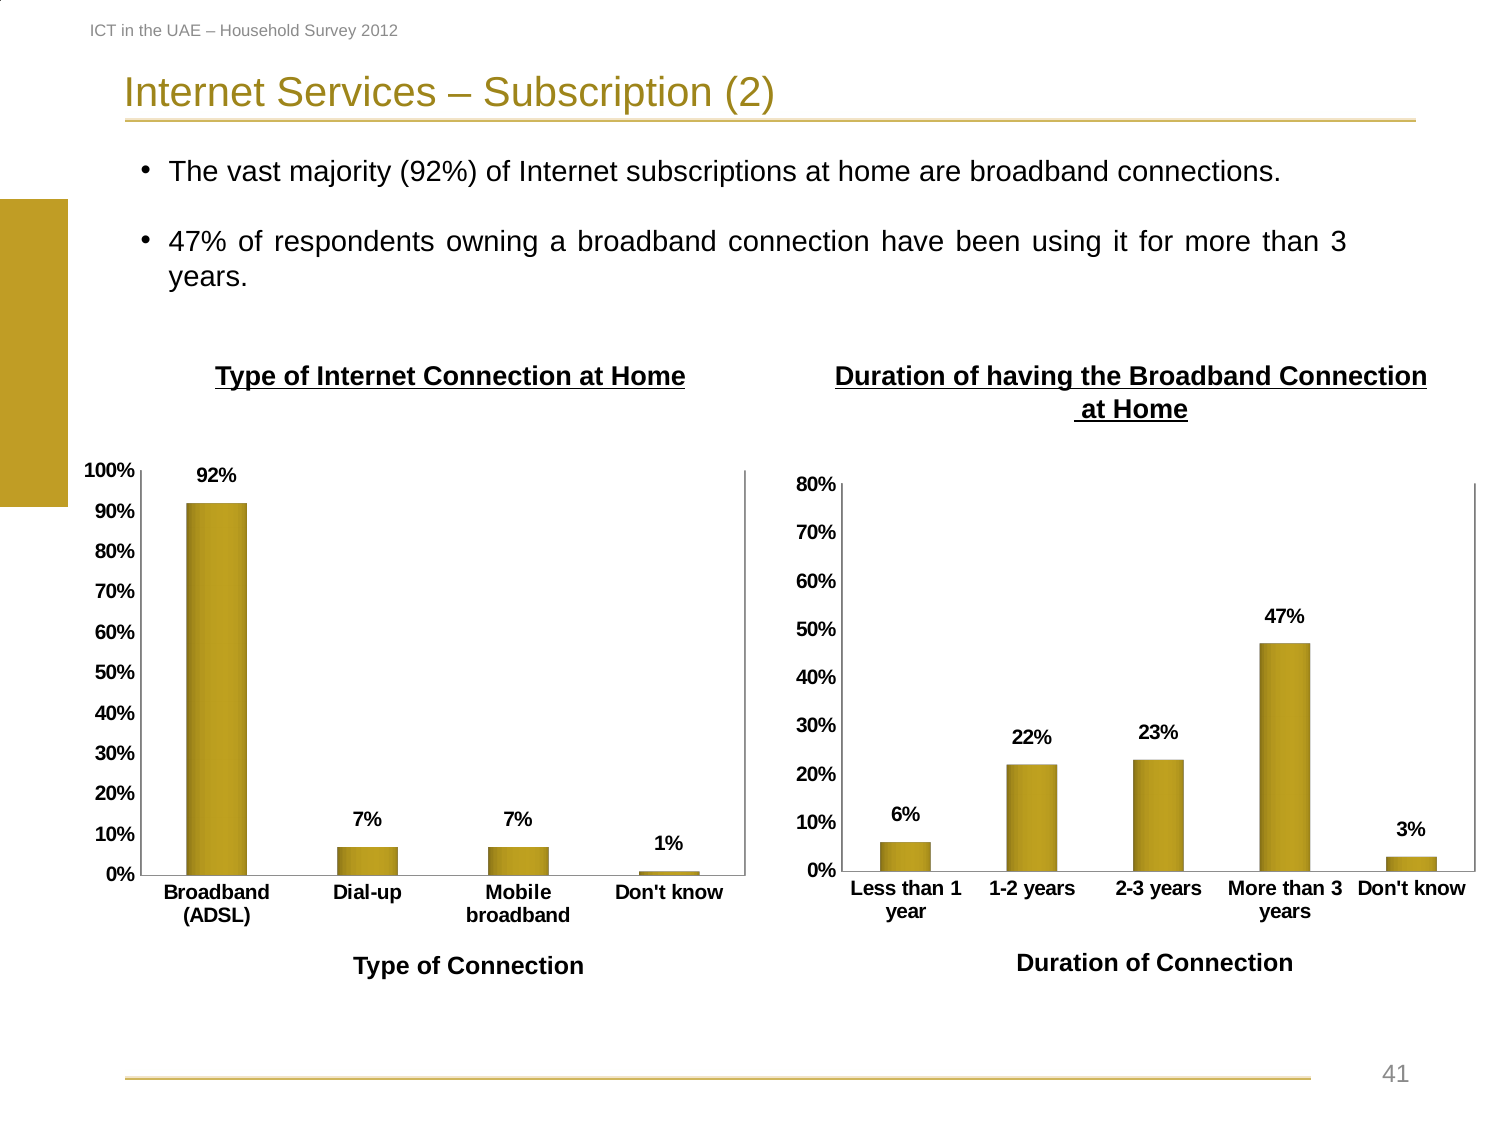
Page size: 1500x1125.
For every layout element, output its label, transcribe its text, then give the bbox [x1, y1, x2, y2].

picture [1323, 110, 1416, 122]
picture [0, 199, 68, 507]
slide_number 41 [1074, 1042, 1425, 1103]
text_box The vast majority (92%) of Internet subscriptions at home are broadband connections. 47% of respondents owning a broadband connection have been using it for more than 3 years. [125, 144, 1364, 300]
text_box Duration of having the Broadband Connection at Home [705, 351, 1500, 431]
text_box ICT in the UAE – Household Survey 2012 [75, 0, 863, 60]
title Internet Services – Subscription (2) [108, 52, 1323, 128]
chart [62, 408, 1500, 1046]
picture [125, 1068, 1074, 1080]
text_box Type of Internet Connection at Home [184, 351, 705, 399]
